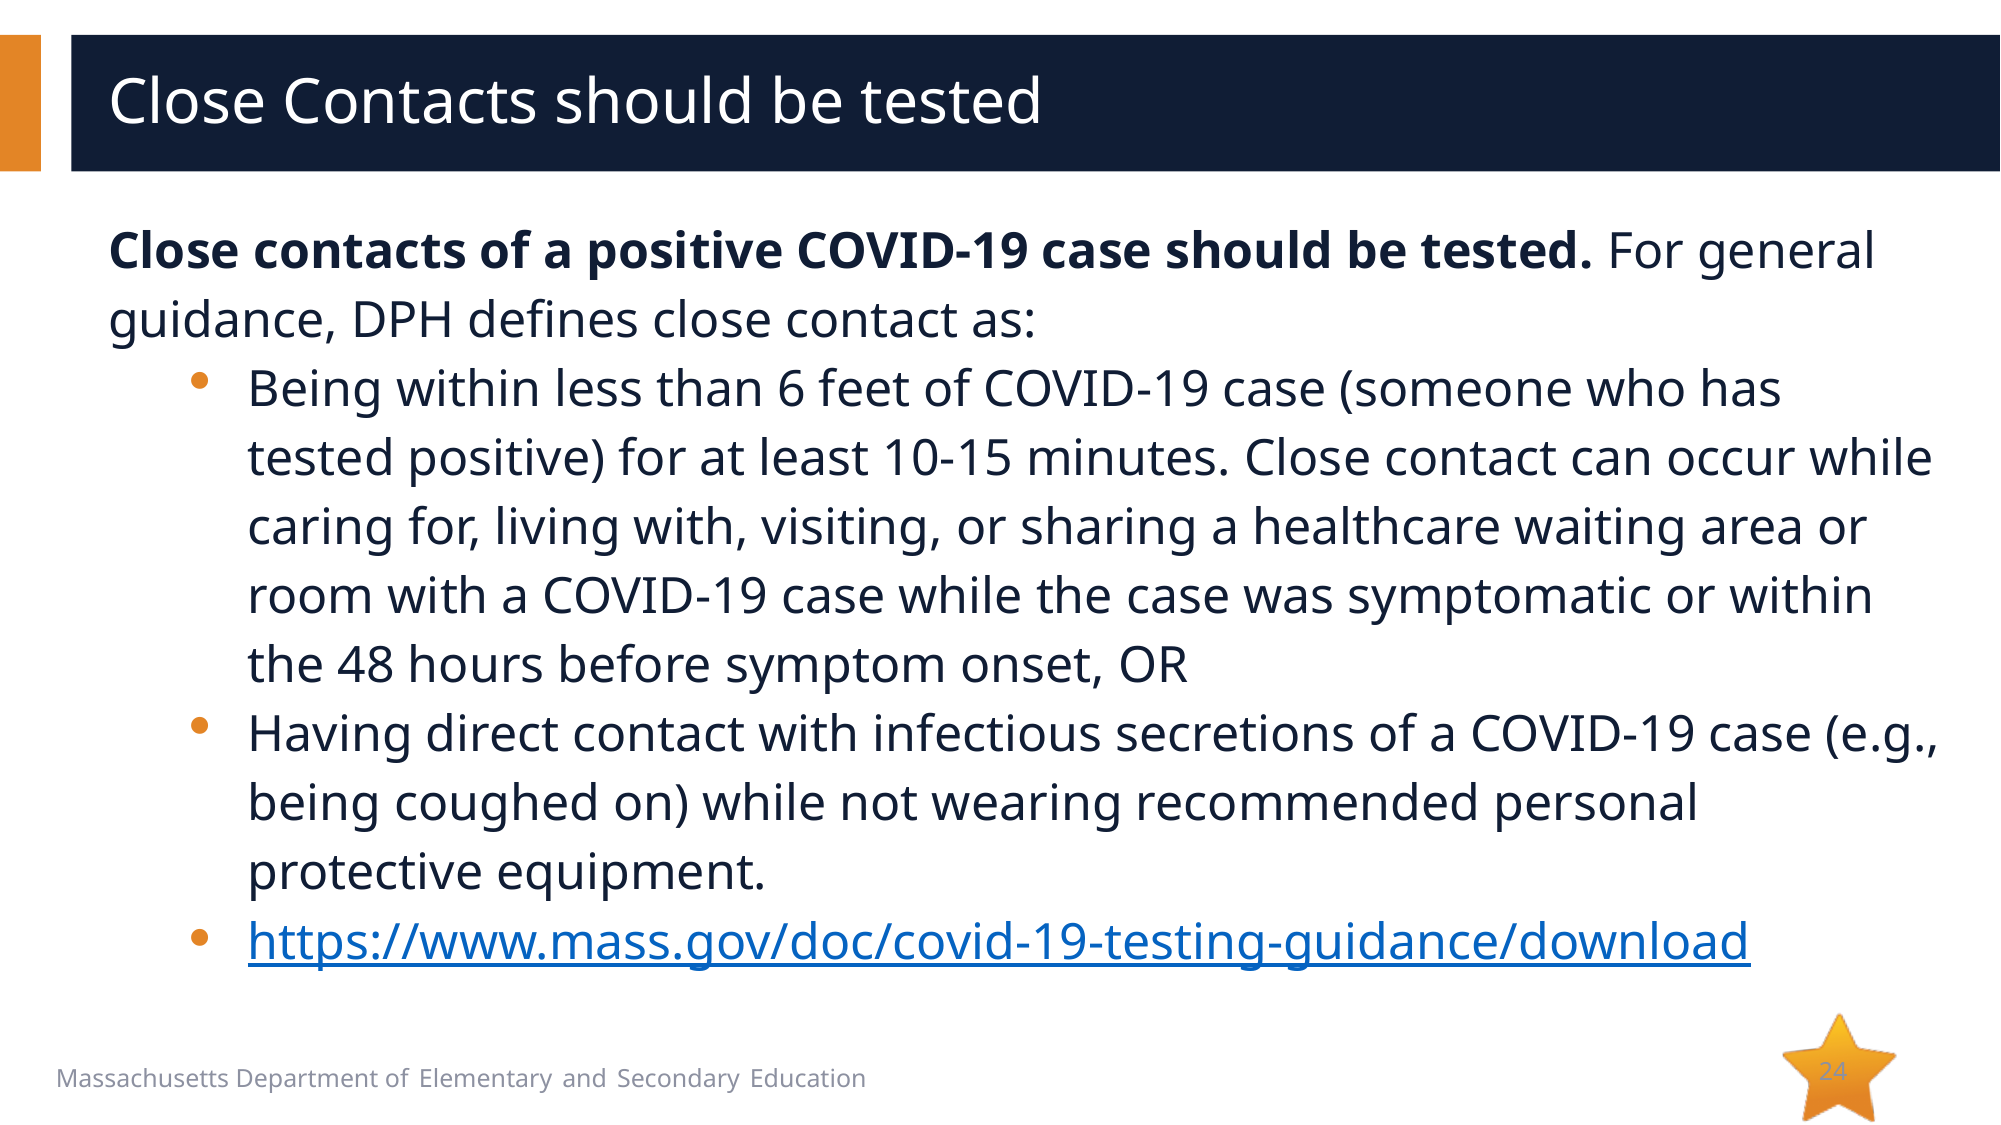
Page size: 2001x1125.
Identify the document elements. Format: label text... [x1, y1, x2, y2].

list Close contacts of a positive COVID-19 case should be tested. For general guidance, DPH defines close contact as: Being within less than 6 feet of COVID-19 case (someone who has tested positive) for at least 10-15 minutes. Close contact can occur while caring for, living with, visiting, or sharing a healthcare waiting area or room with a COVID-19 case while the case was symptomatic or within the 48 hours before symptom onset, OR Having direct contact with infectious secretions of a COVID-19 case (e.g., being coughed on) while not wearing recommended personal protective equipment. https://www.mass.gov/doc/covid-19-testing-guidance/download [93, 201, 1959, 1031]
slide_number 24 [1412, 1042, 1863, 1103]
picture [1775, 1031, 1909, 1125]
title Close Contacts should be tested [93, 47, 1959, 159]
